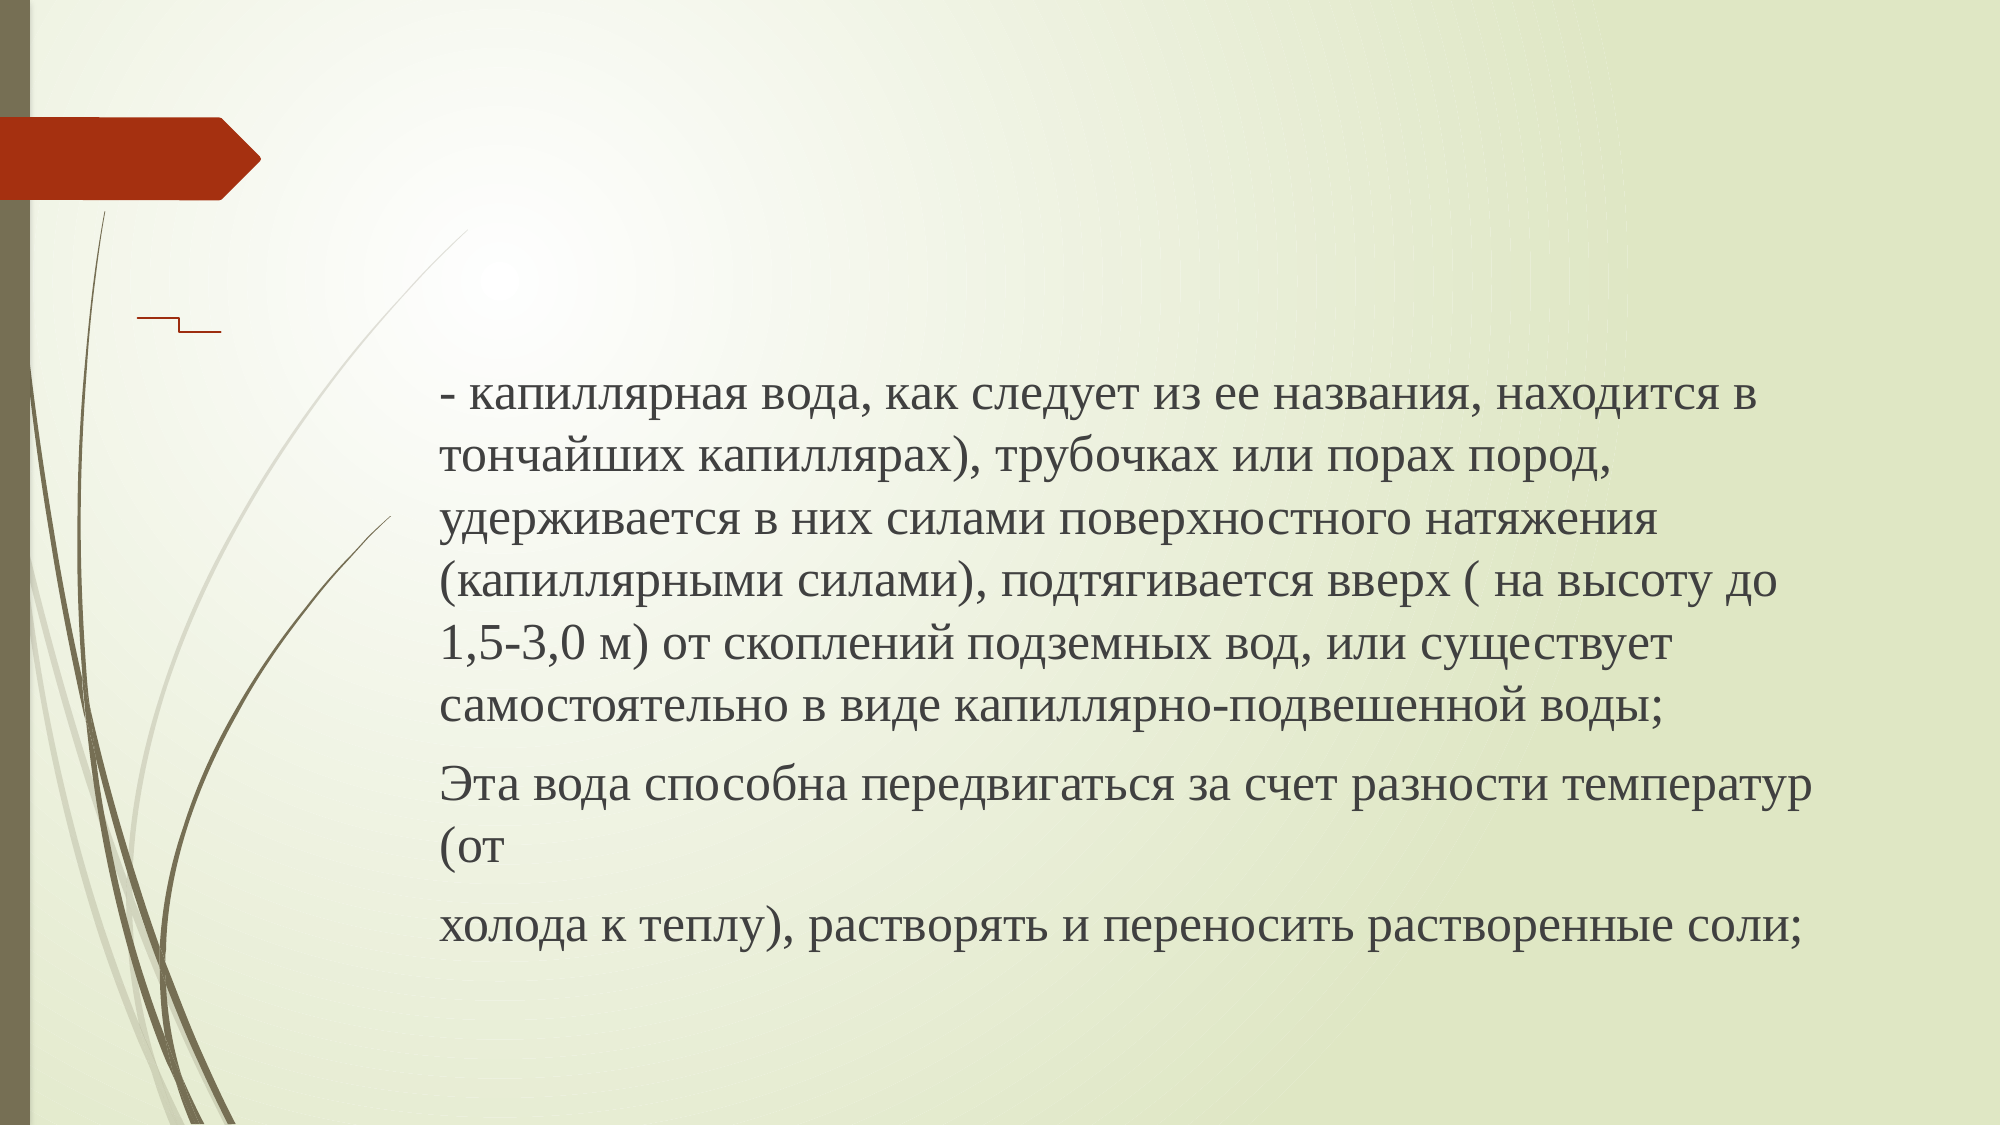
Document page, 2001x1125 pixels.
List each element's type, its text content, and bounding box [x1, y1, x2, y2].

list - капиллярная вода, как следует из ее названия, находится в тончайших капиллярах), трубочках или порах пород, удерживается в них силами поверхностного натяжения (капиллярными силами), подтягивается вверх ( на высоту до 1,5-3,0 м) от скоплений подземных вод, или существует самостоятельно в виде капиллярно-подвешенной воды; Эта вода способна передвигаться за счет разности температур (от холода к теплу), растворять и переносить растворенные соли; [424, 350, 1888, 970]
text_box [137, 317, 222, 333]
